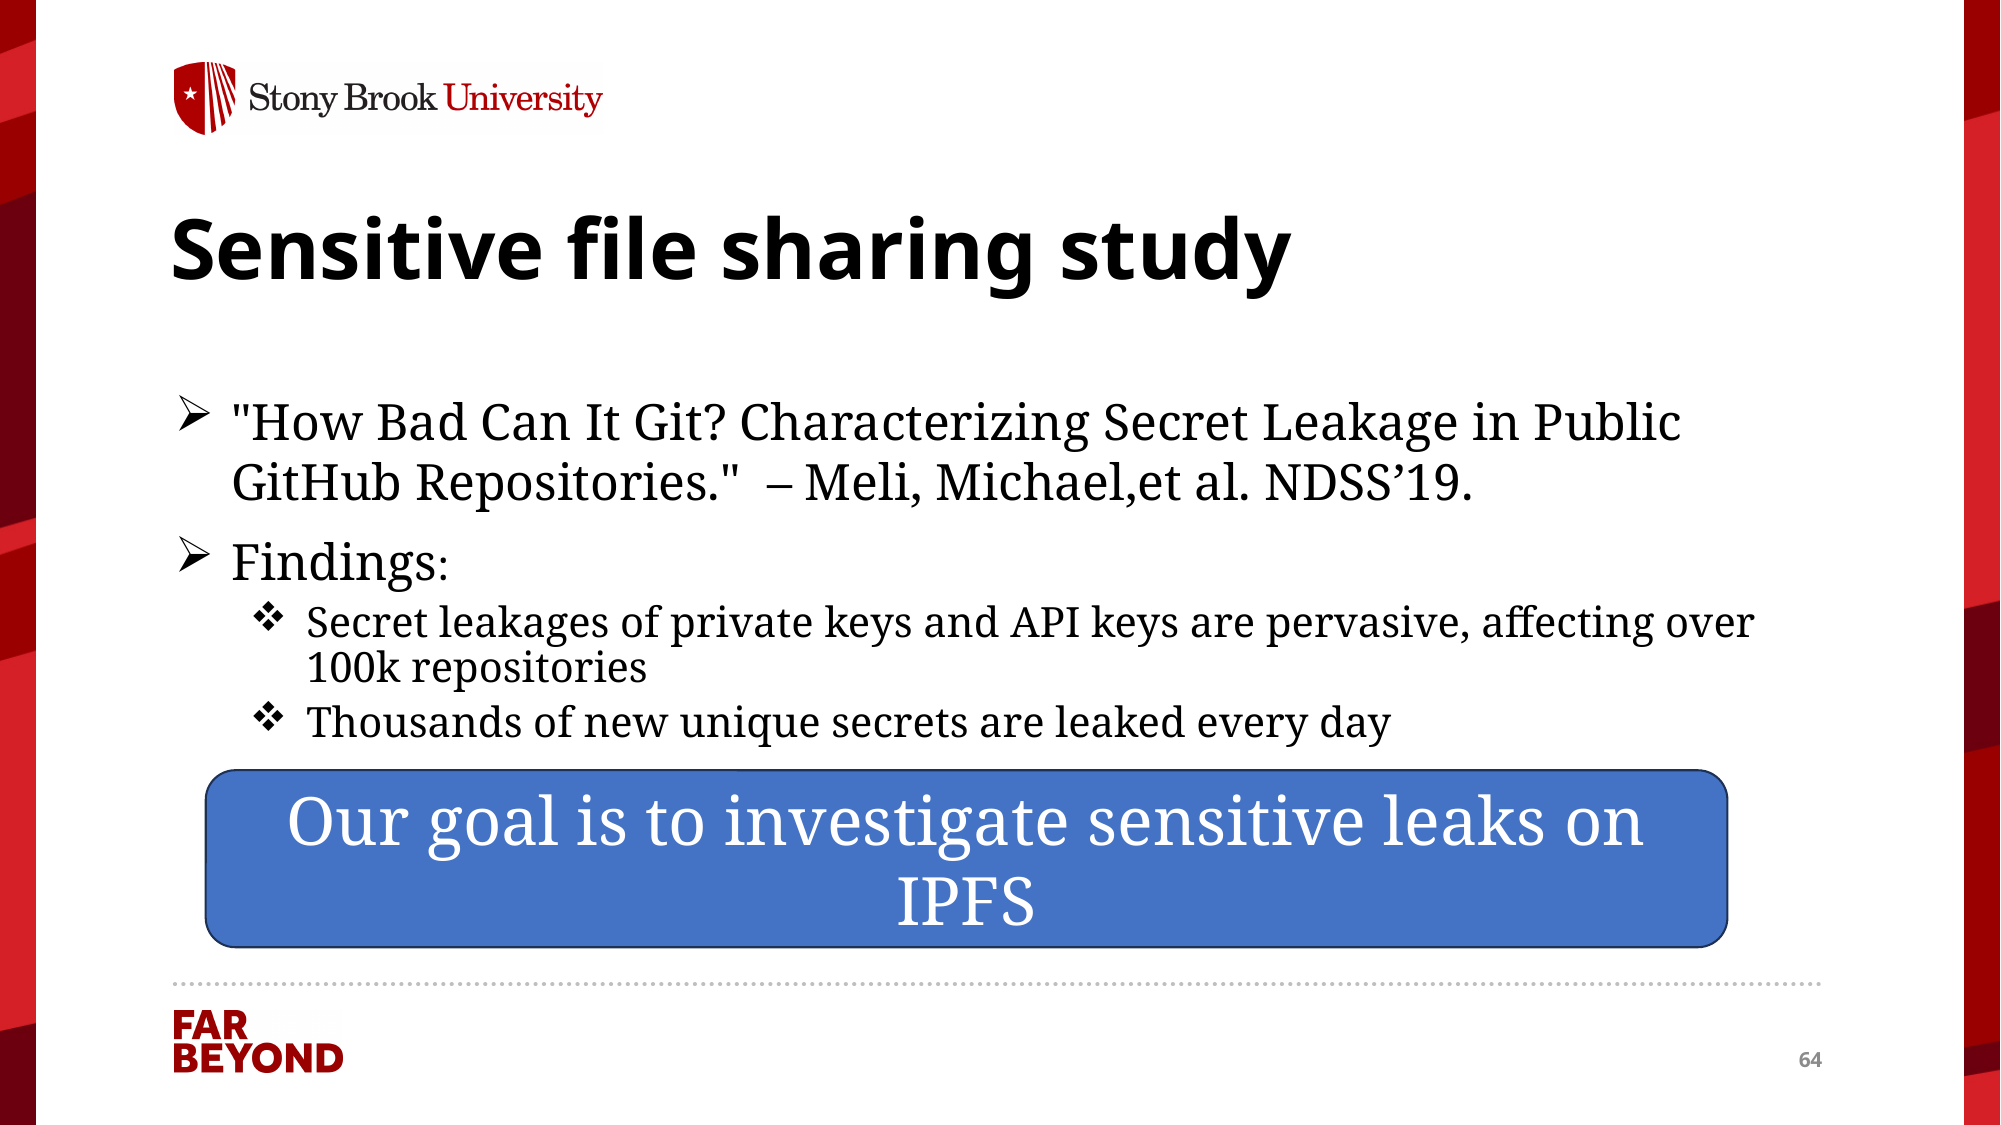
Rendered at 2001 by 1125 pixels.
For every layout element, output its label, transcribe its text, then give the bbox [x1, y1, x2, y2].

picture [174, 62, 603, 135]
picture [174, 1010, 343, 1073]
picture [0, 0, 36, 1125]
text_box Our goal is to investigate sensitive leaks on IPFS [204, 769, 1729, 949]
title Sensitive file sharing study [170, 223, 1820, 397]
picture [1964, 0, 2000, 1125]
list "How Bad Can It Git? Characterizing Secret Leakage in Public GitHub Repositories." – Meli, Michael,et al. NDSS’19. Findings: Secret leakages of private keys and API keys are pervasive, affecting over 100k repositories Thousands of new unique secrets are leaked every day [174, 390, 1825, 957]
slide_number 64 [1387, 1031, 1838, 1092]
